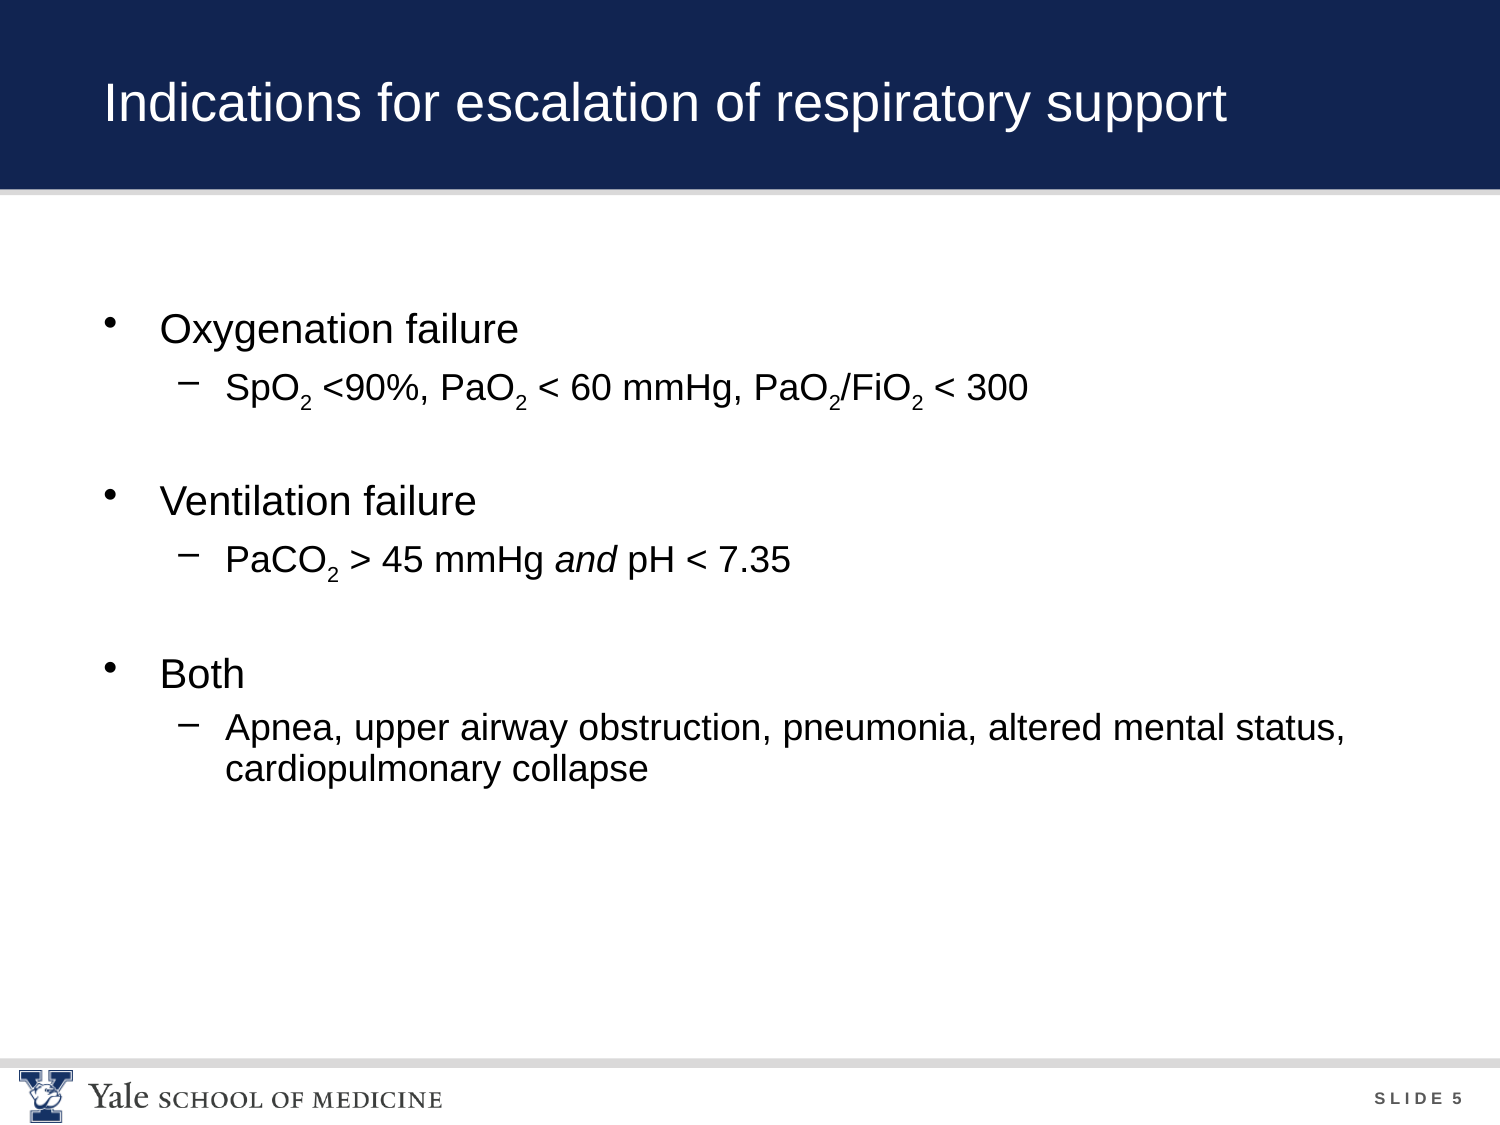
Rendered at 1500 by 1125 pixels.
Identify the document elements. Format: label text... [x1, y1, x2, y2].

list Oxygenation failure SpO2 <90%, PaO2 < 60 mmHg, PaO2/FiO2 < 300 Ventilation failure PaCO2 > 45 mmHg and pH < 7.35 Both Apnea, upper airway obstruction, pneumonia, altered mental status, cardiopulmonary collapse [88, 237, 1421, 1003]
picture [88, 1081, 442, 1108]
picture [19, 1070, 73, 1123]
title Indications for escalation of respiratory support [88, 24, 1423, 175]
